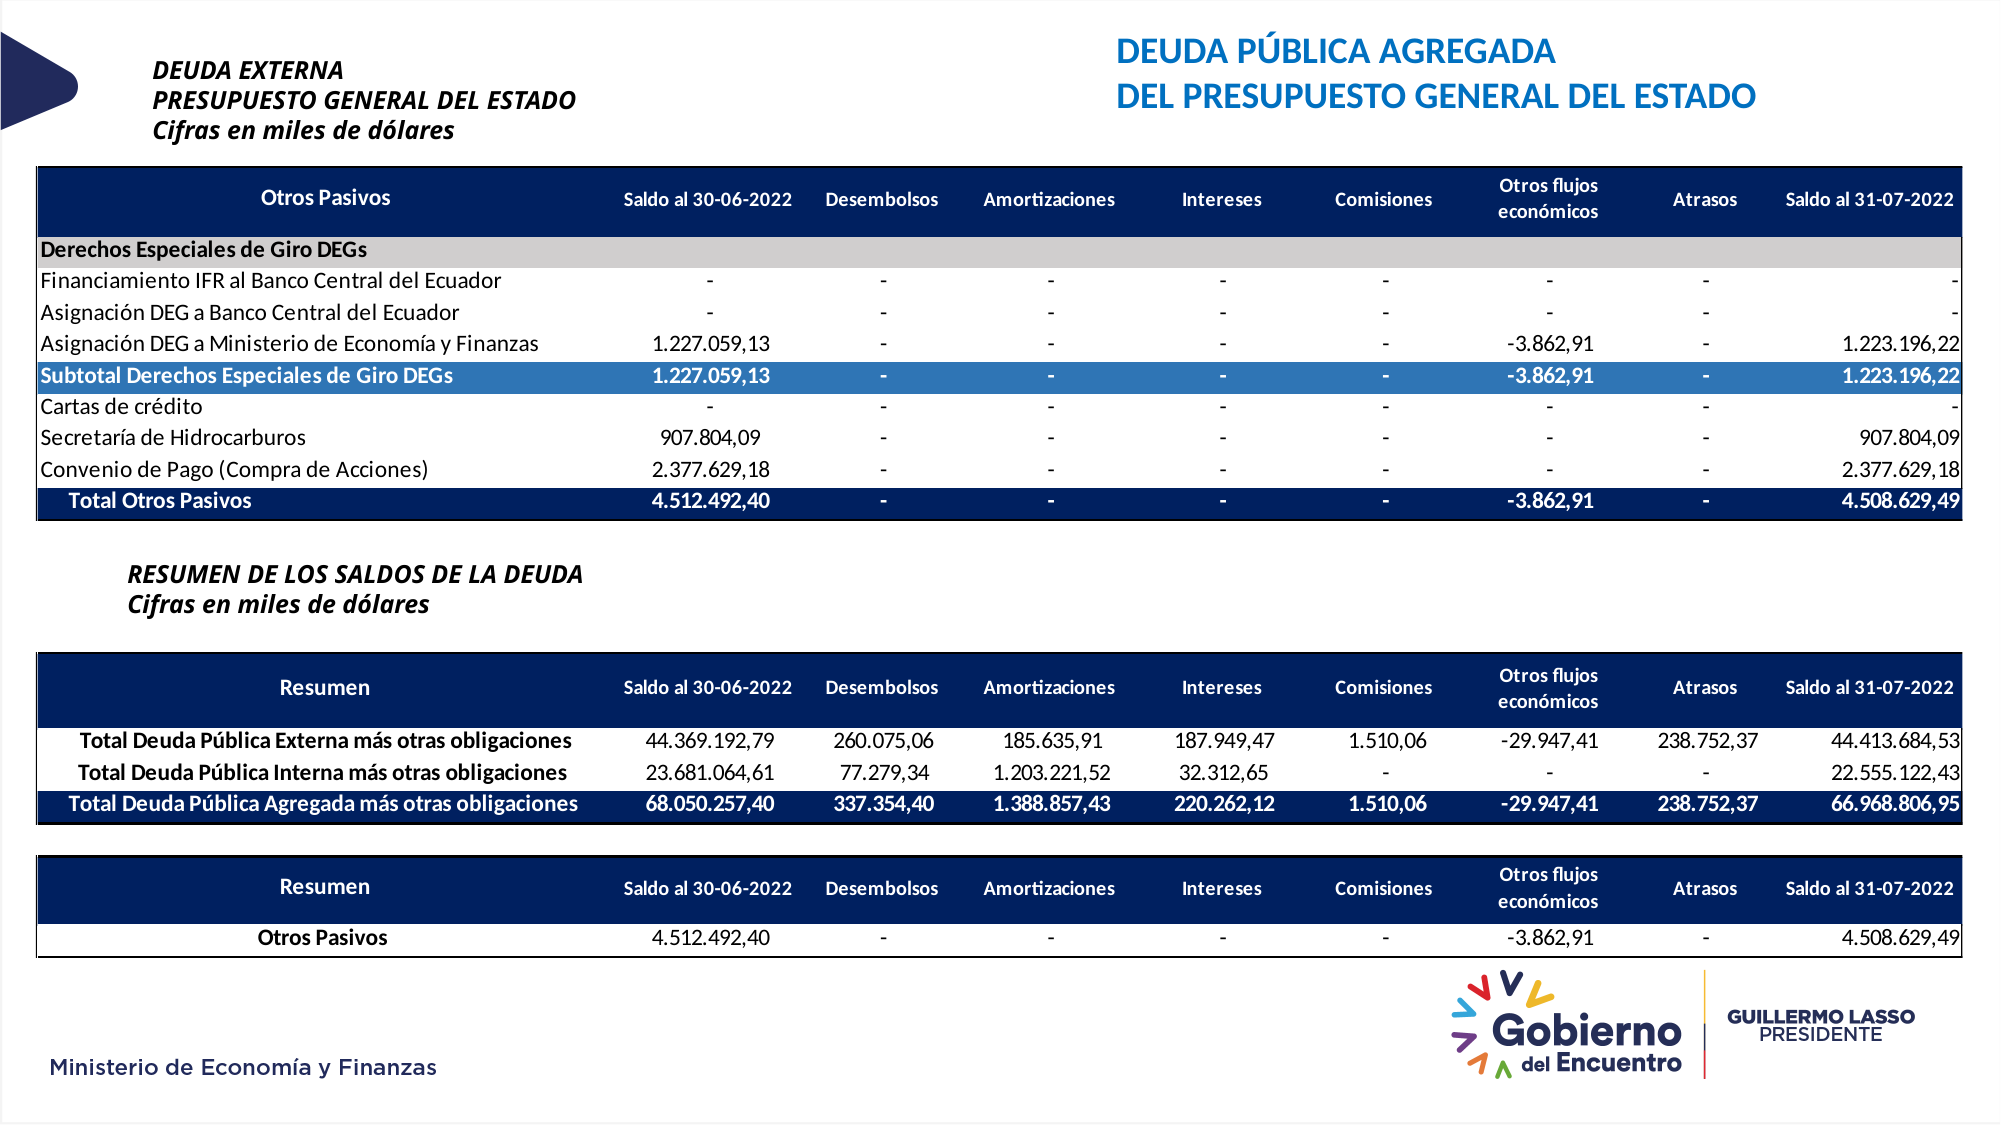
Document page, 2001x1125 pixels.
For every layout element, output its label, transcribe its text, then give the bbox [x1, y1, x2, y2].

picture [0, 0, 2001, 1125]
text_box DEUDA PÚBLICA AGREGADA DEL PRESUPUESTO GENERAL DEL ESTADO [1101, 18, 1863, 124]
text_box DEUDA EXTERNA PRESUPUESTO GENERAL DEL ESTADO Cifras en miles de dólares [137, 52, 834, 117]
text_box RESUMEN DE LOS SALDOS DE LA DEUDA Cifras en miles de dólares [112, 556, 809, 621]
